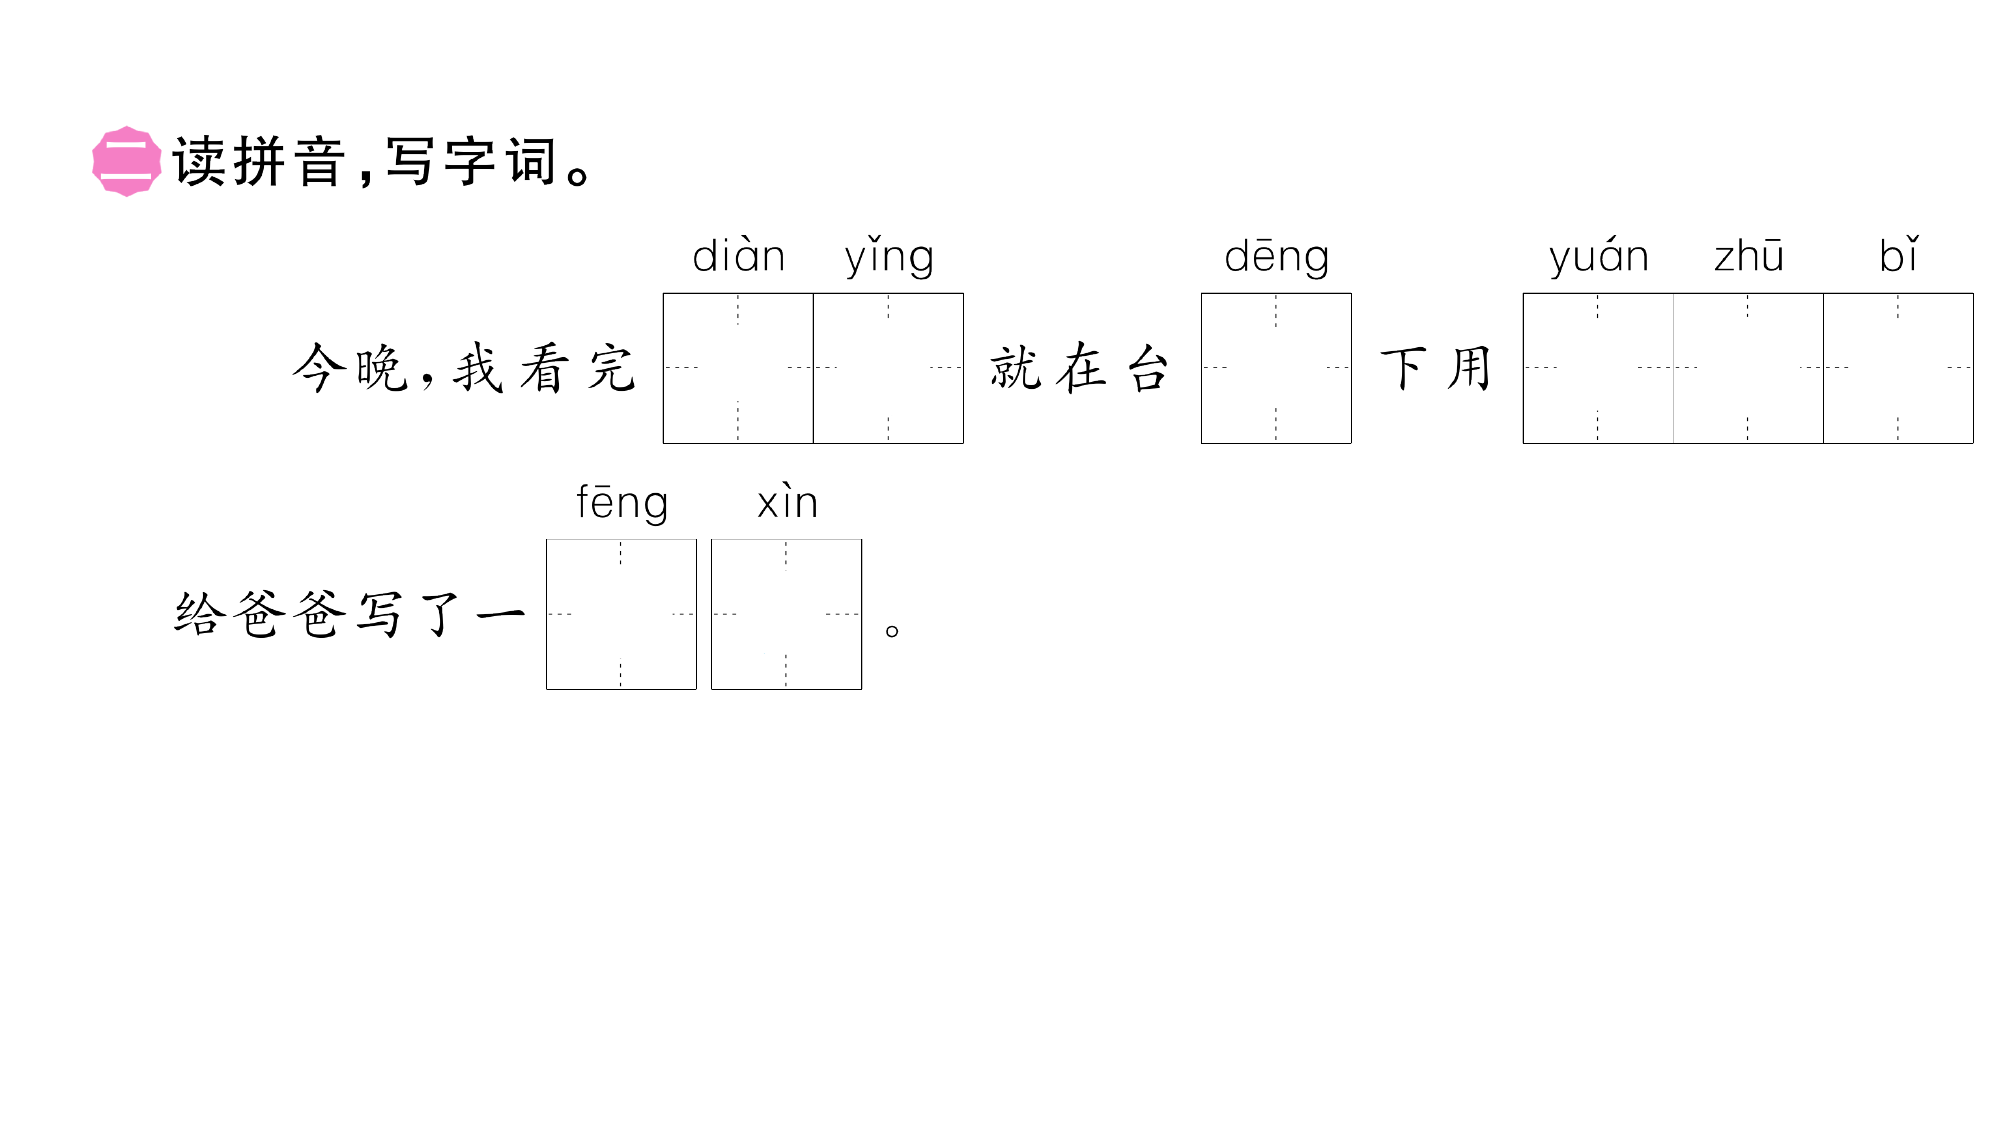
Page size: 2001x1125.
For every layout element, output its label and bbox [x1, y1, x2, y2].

picture [87, 117, 1979, 711]
